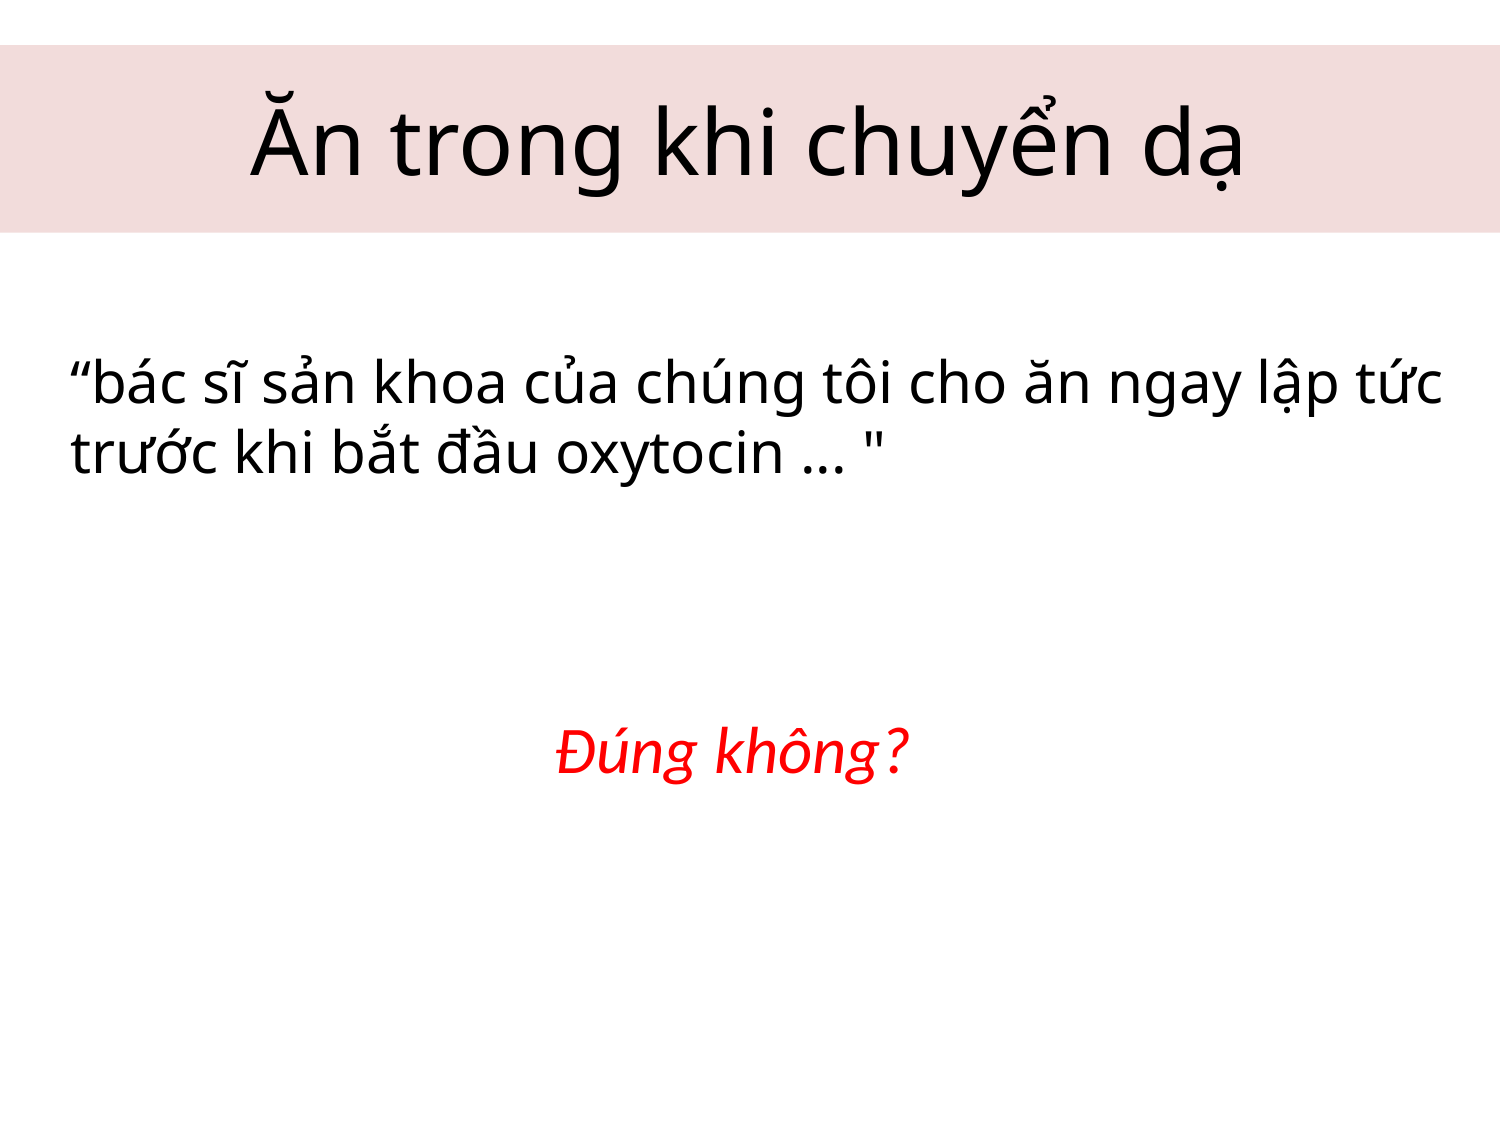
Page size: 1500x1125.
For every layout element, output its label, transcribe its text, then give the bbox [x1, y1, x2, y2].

text_box Đúng không? [539, 699, 928, 795]
title Ăn trong khi chuyển dạ [0, 45, 1500, 233]
text_box “bác sĩ sản khoa của chúng tôi cho ăn ngay lập tức trước khi bắt đầu oxytocin ... " [55, 337, 1500, 493]
